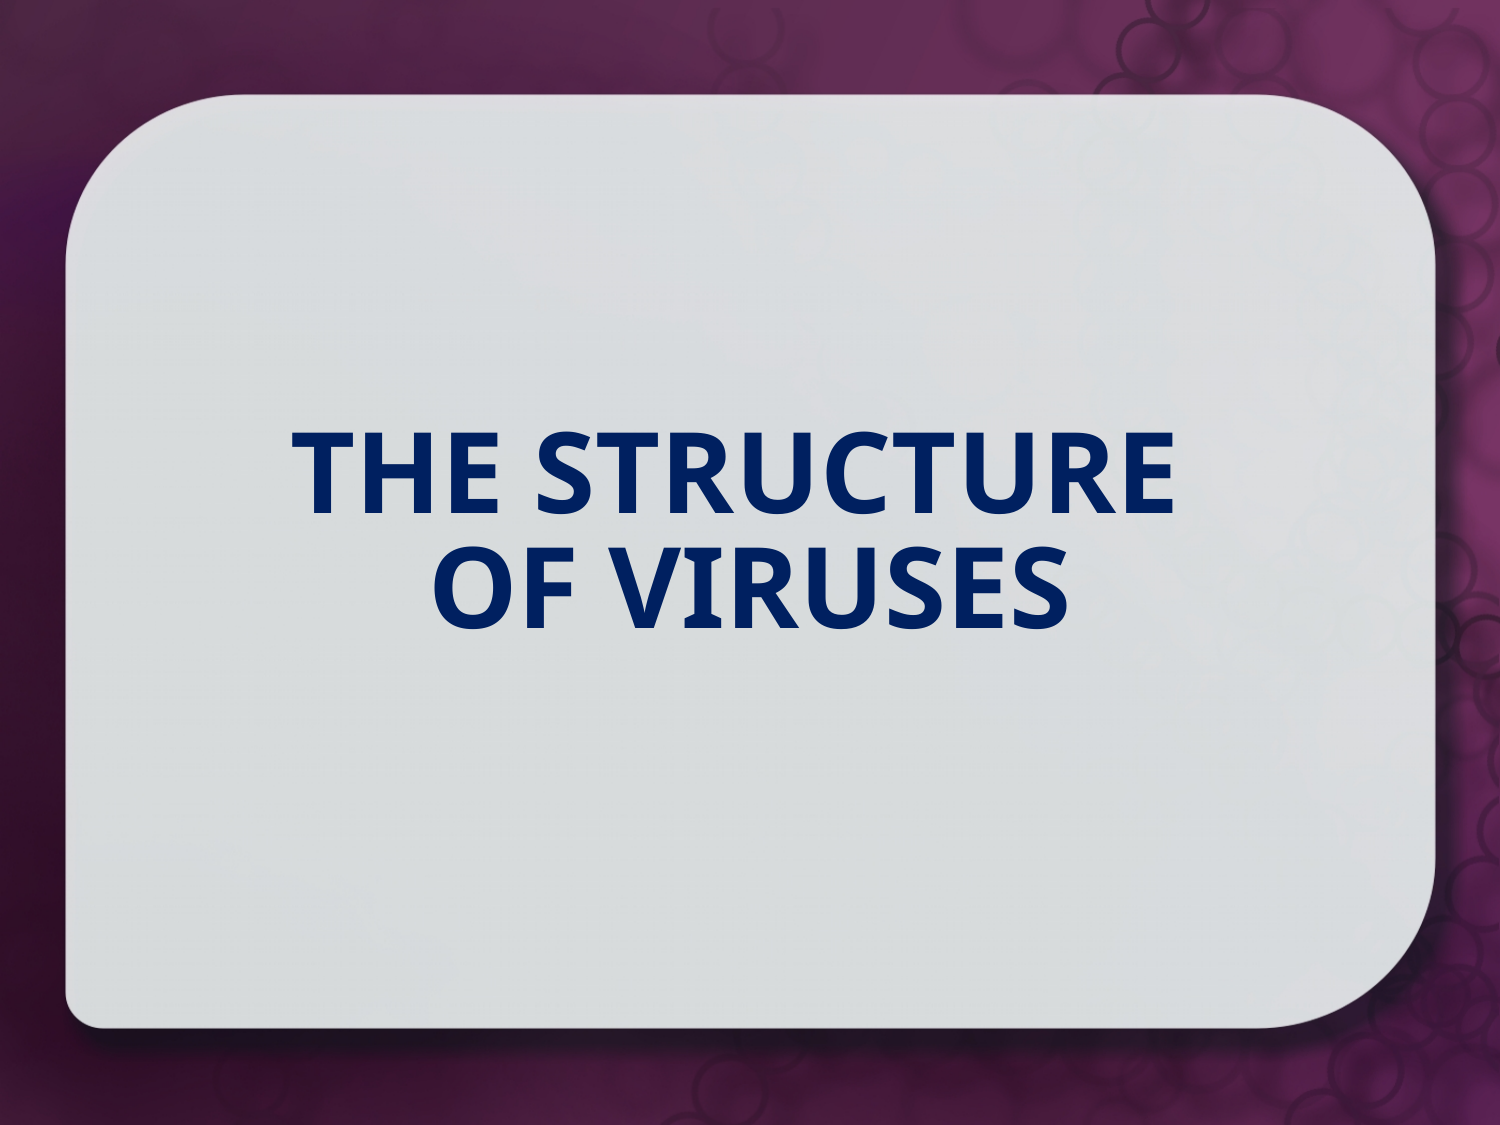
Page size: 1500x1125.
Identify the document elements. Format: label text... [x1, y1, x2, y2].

title The Structure of Viruses [150, 414, 1350, 650]
picture [0, 0, 1500, 1125]
